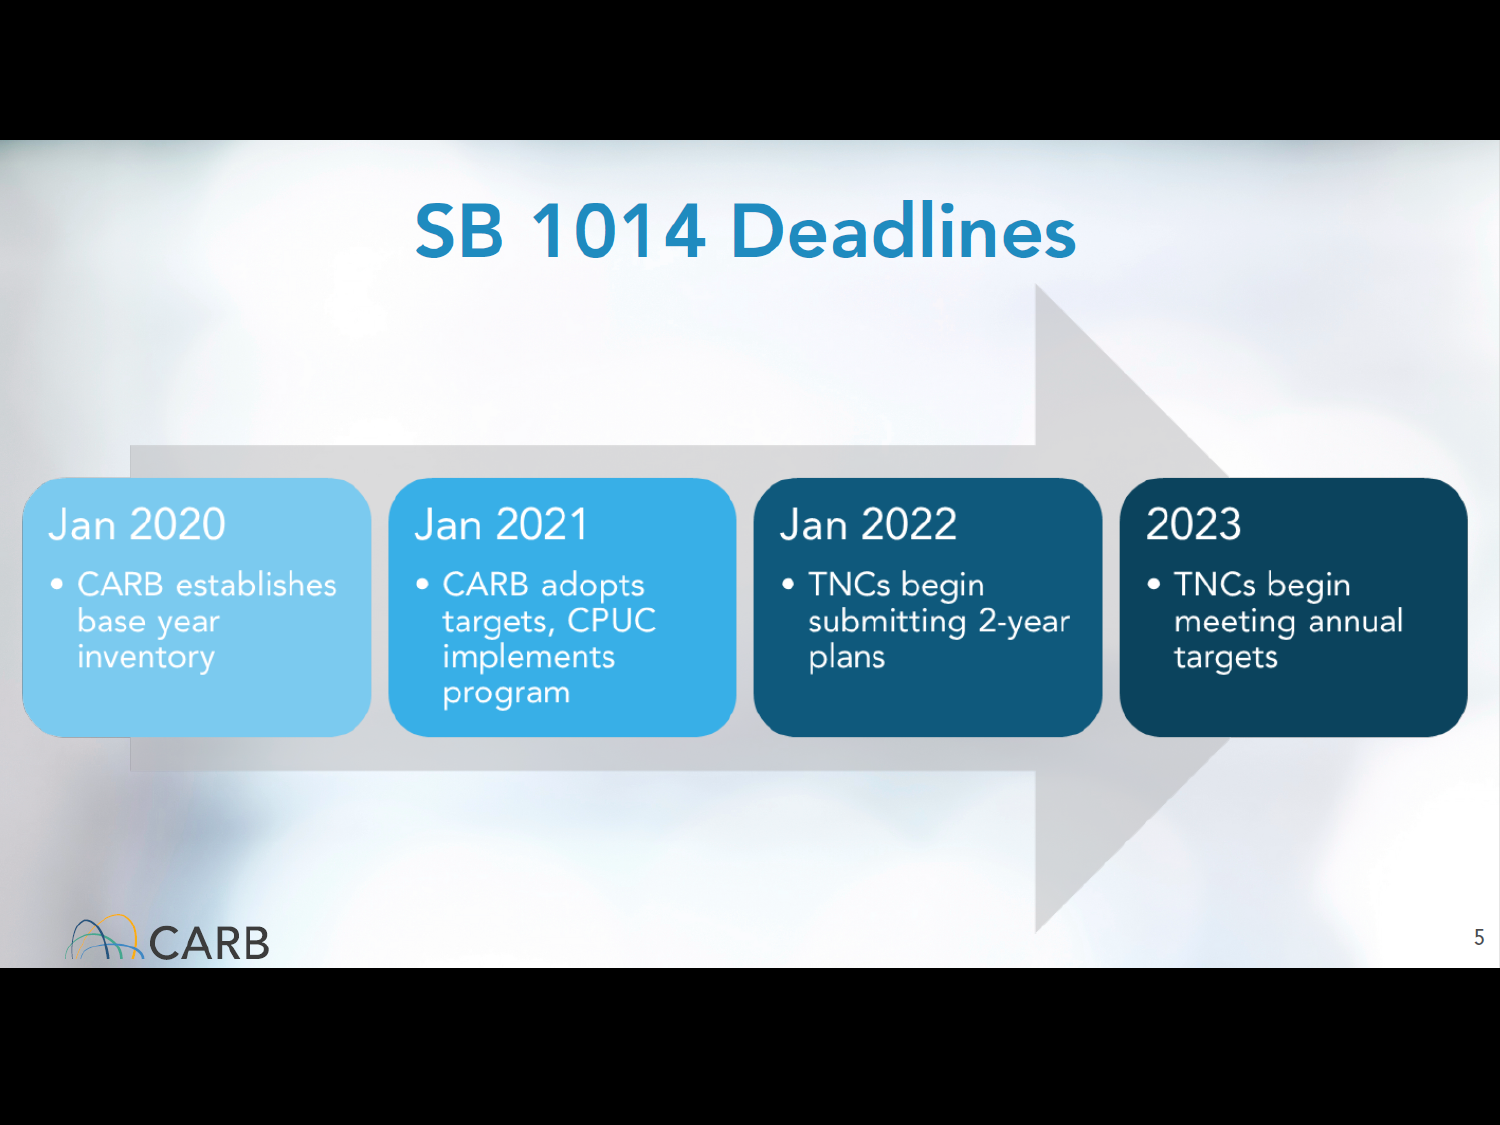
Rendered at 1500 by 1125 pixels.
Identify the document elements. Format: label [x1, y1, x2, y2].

picture [0, 140, 1500, 968]
